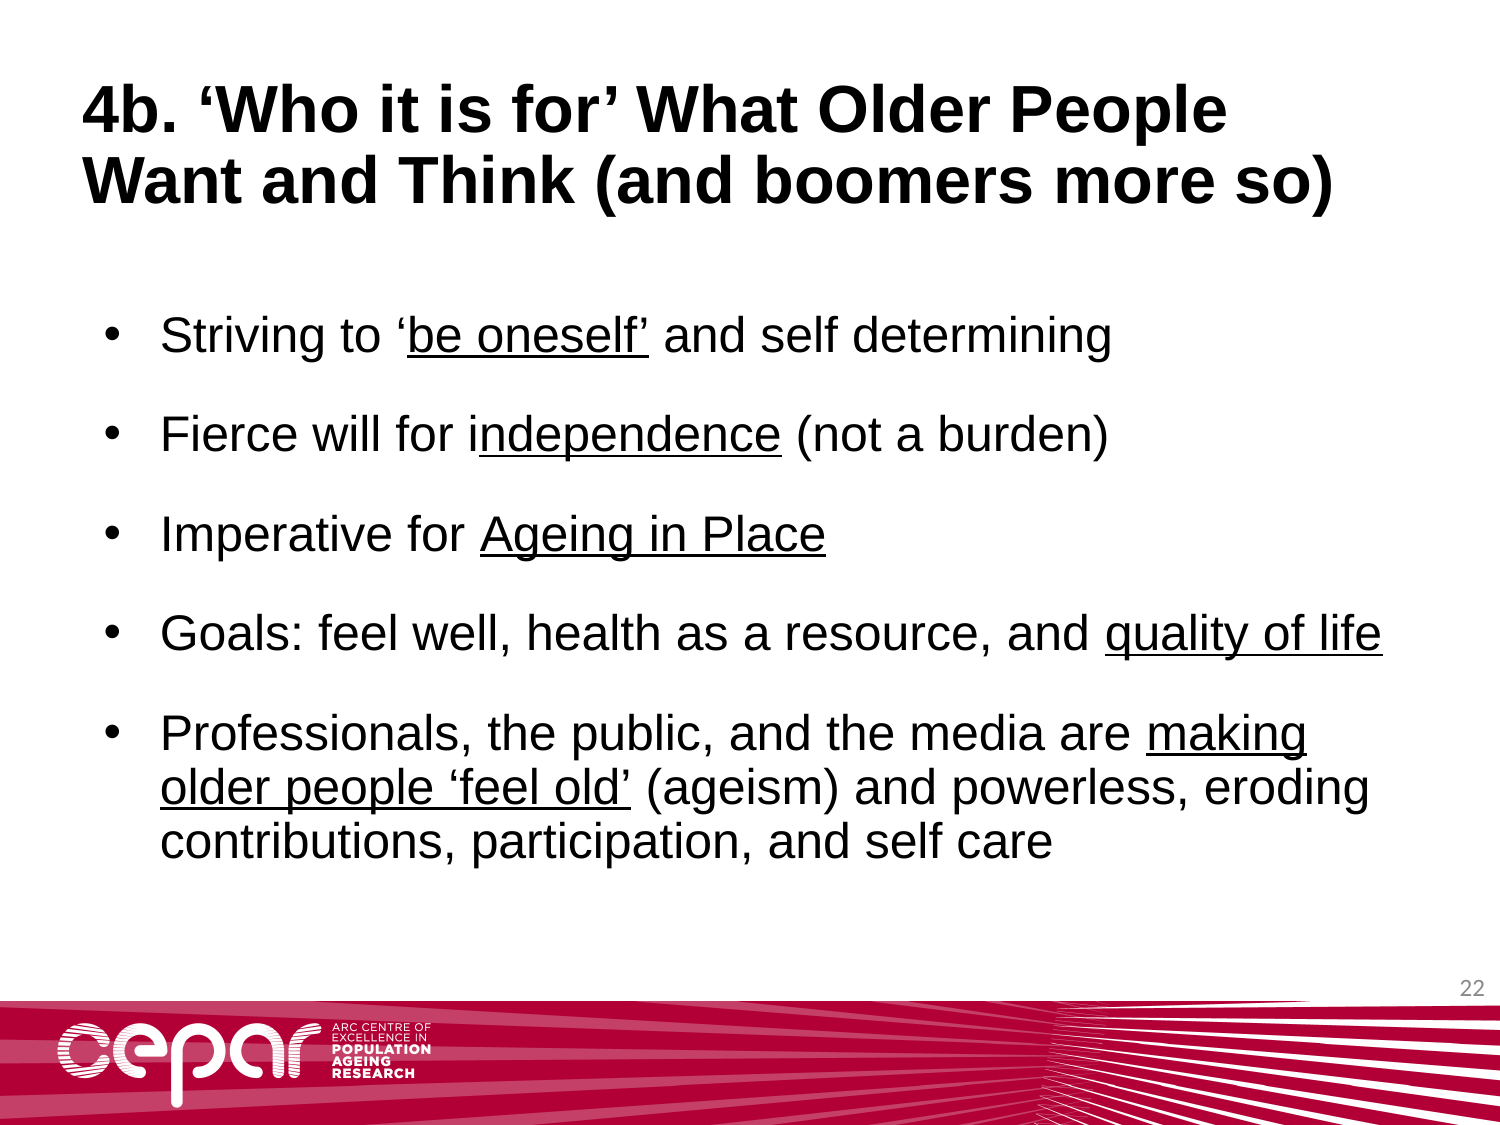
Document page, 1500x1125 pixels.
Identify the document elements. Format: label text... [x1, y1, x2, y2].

picture [0, 1001, 1500, 1125]
text_box Striving to ‘be oneself’ and self determining Fierce will for independence (not a burden) Imperative for Ageing in Place Goals: feel well, health as a resource, and quality of life Professionals, the public, and the media are making older people ‘feel old’ (ageism) and powerless, eroding contributions, participation, and self care [88, 227, 1426, 877]
text_box 4b. ‘Who it is for’ What Older People Want and Think (and boomers more so) [67, 67, 1381, 226]
slide_number 21 [1149, 956, 1500, 1001]
